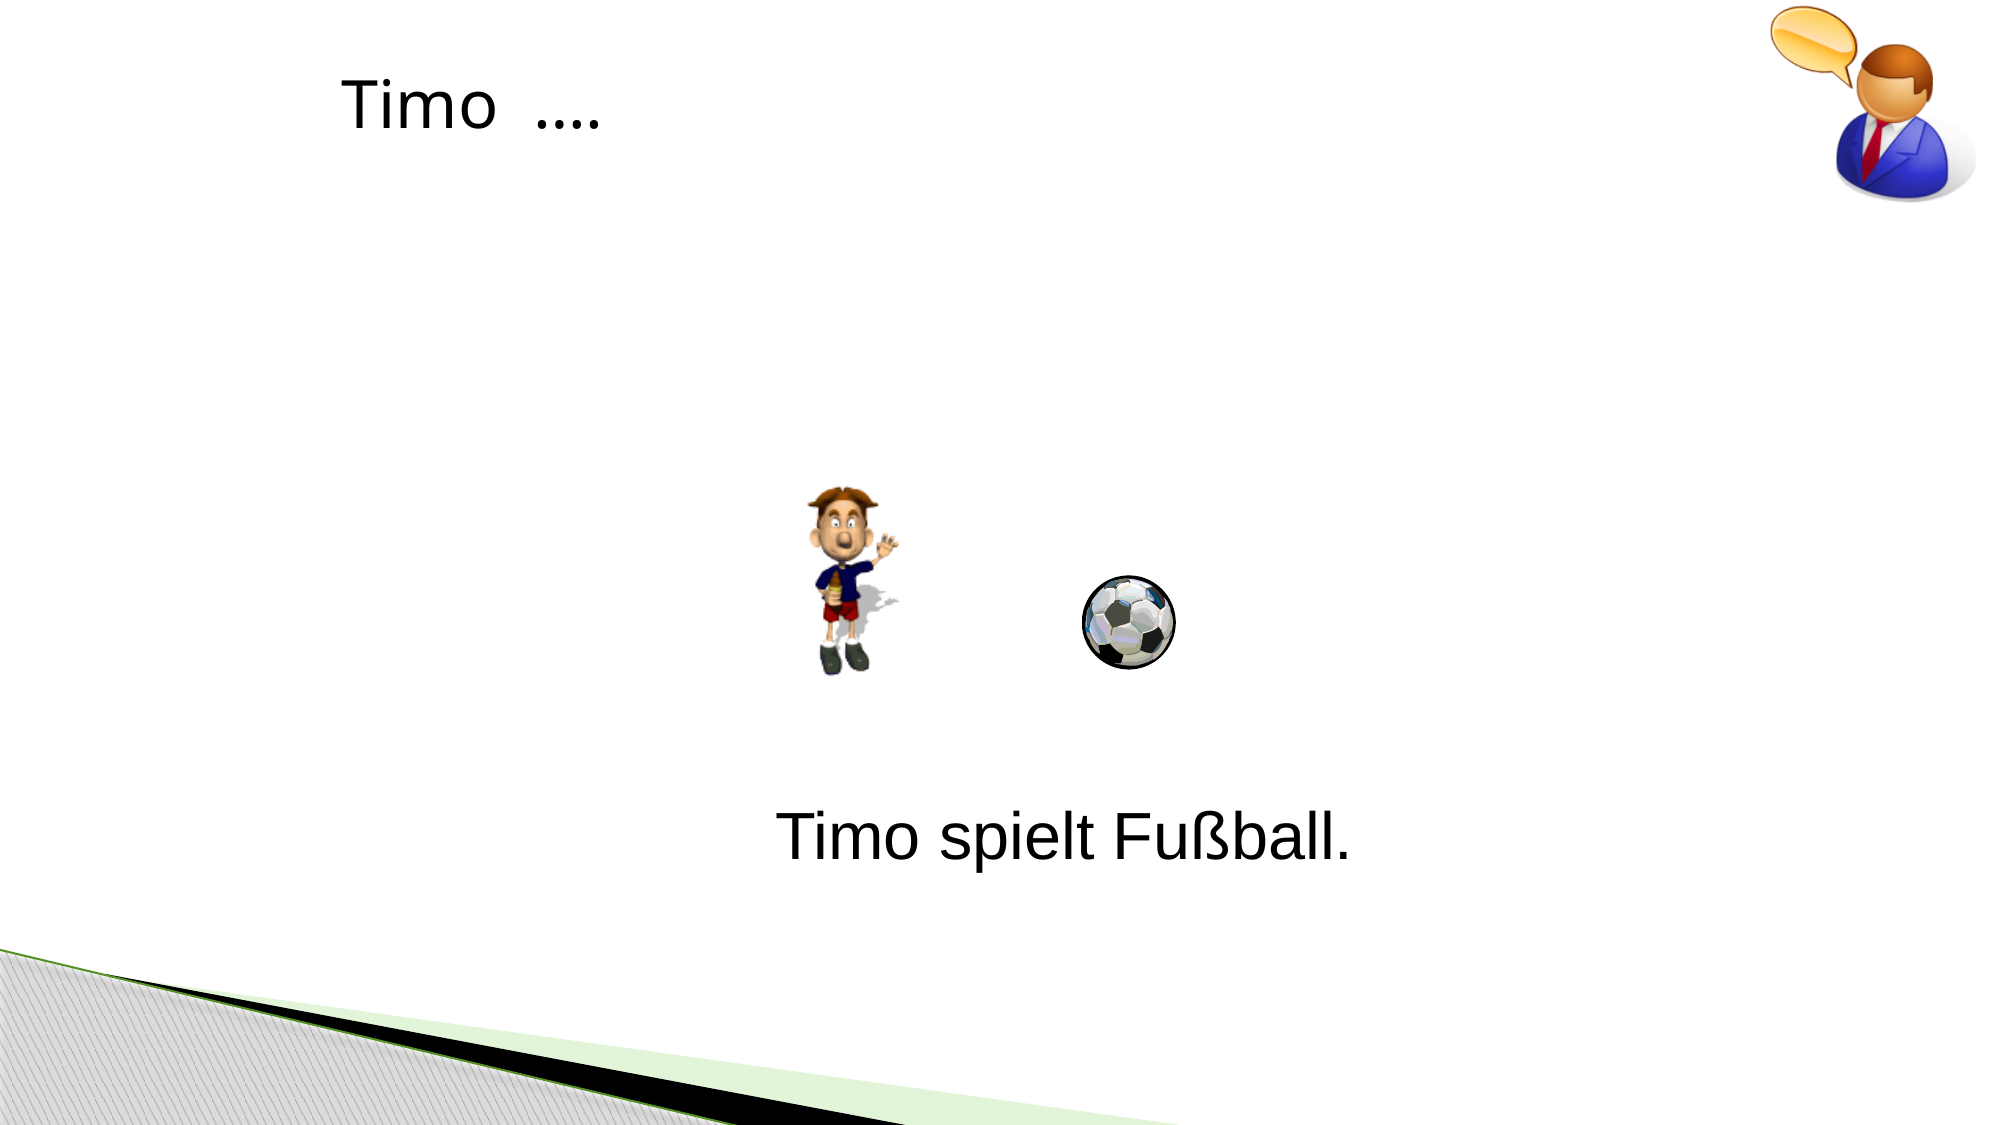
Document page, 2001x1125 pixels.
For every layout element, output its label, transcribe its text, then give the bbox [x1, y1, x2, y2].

text_box Timo spielt Fußball. [437, 785, 1692, 880]
picture [1081, 573, 1178, 671]
picture [741, 480, 946, 684]
text_box Timo …. [326, 54, 847, 150]
picture [1767, 0, 1979, 208]
